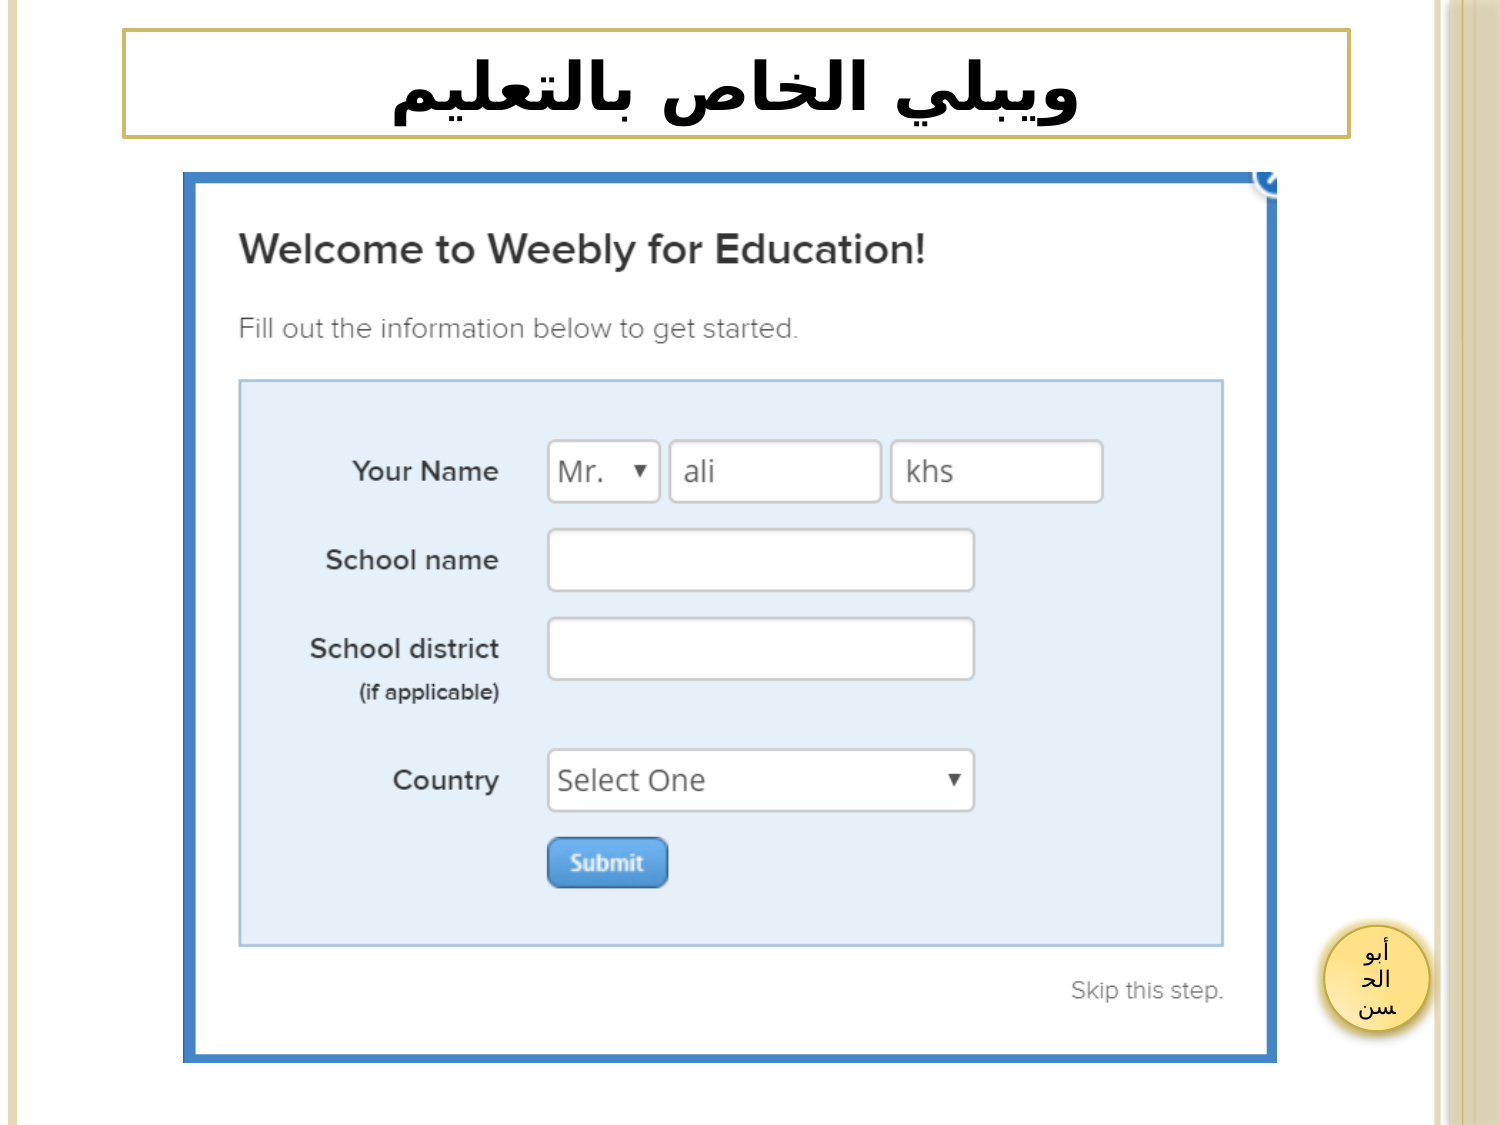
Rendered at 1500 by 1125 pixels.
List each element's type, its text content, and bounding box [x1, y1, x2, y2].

picture [182, 172, 1278, 1063]
text_box أبو الحسن [1324, 925, 1430, 1032]
title ويبلي الخاص بالتعليم [122, 28, 1351, 139]
